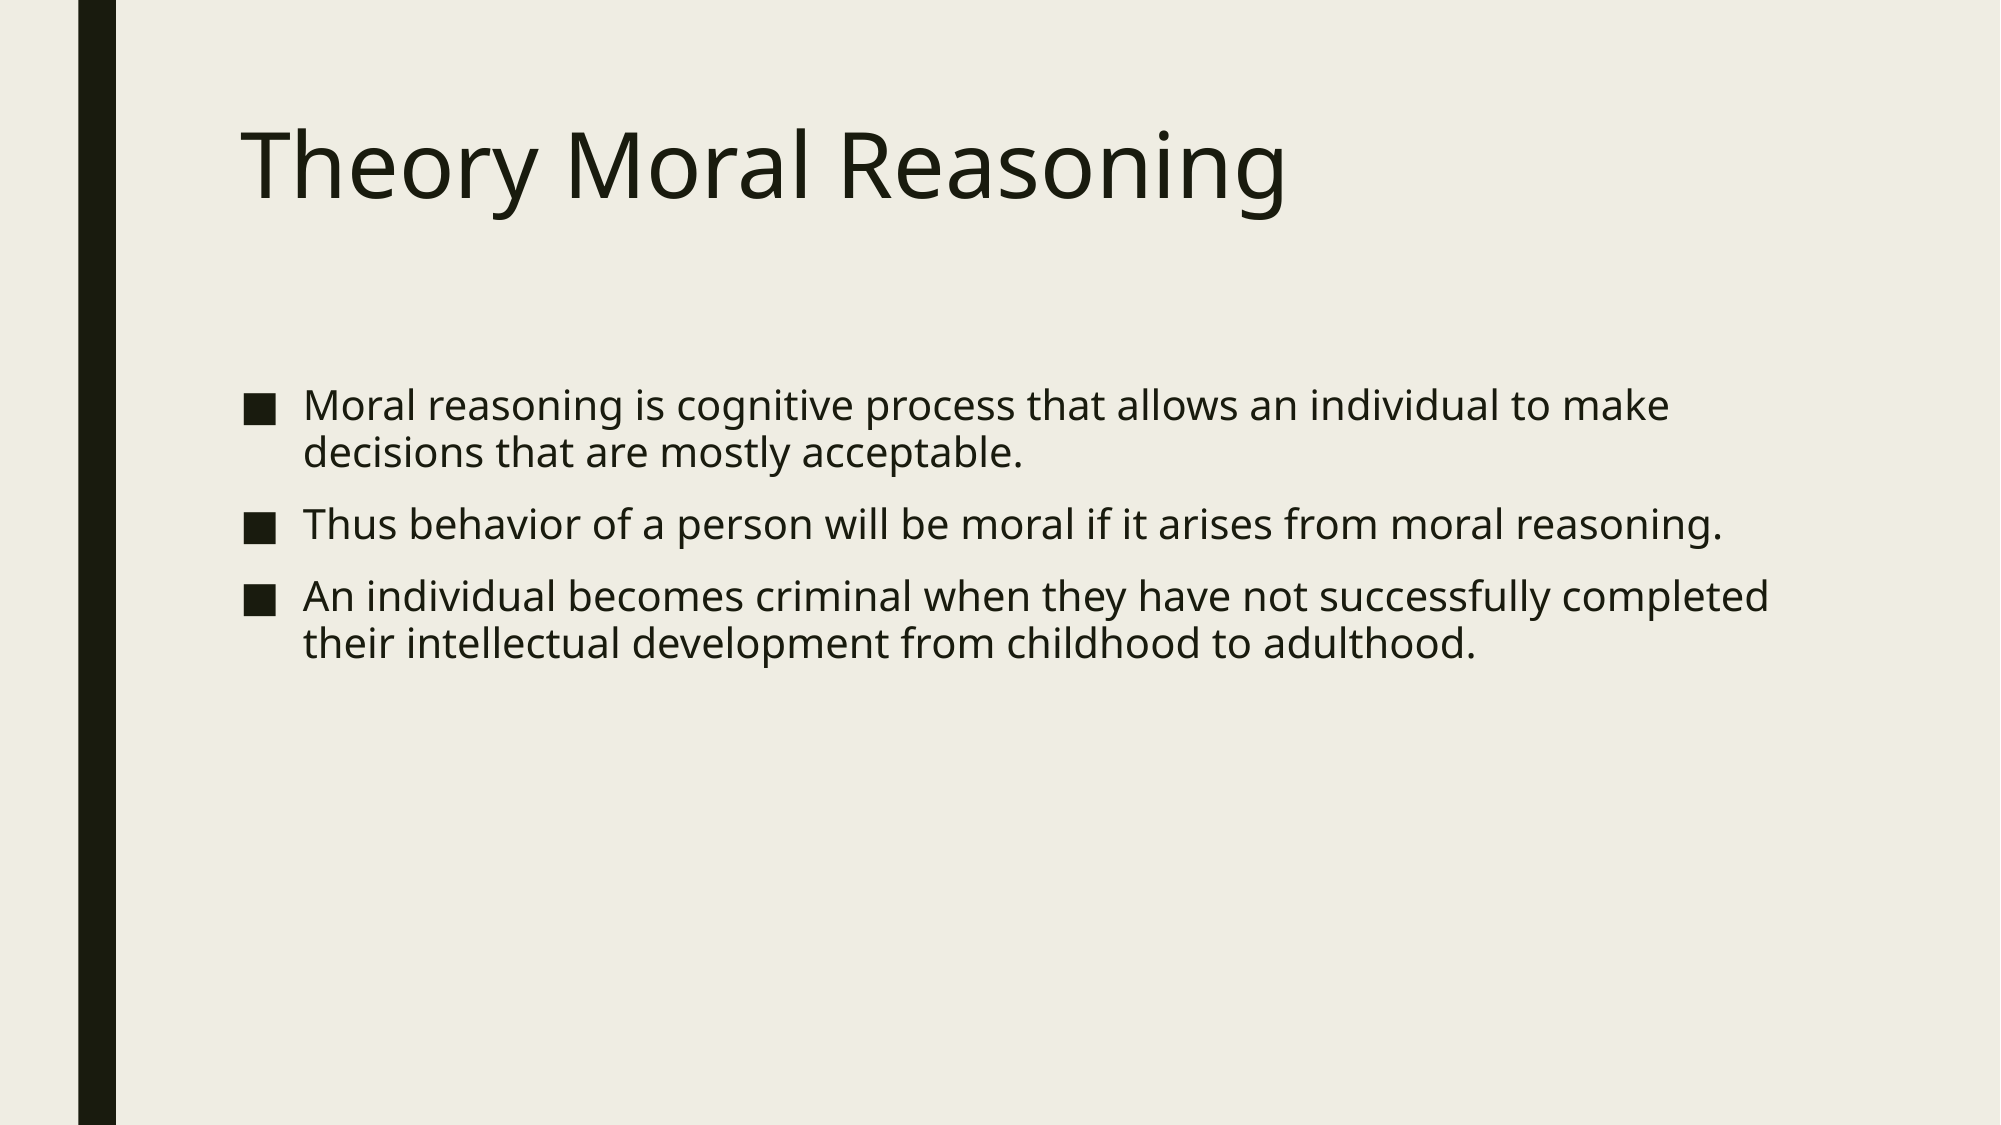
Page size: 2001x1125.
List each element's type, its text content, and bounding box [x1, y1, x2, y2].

list Moral reasoning is cognitive process that allows an individual to make decisions that are mostly acceptable. Thus behavior of a person will be moral if it arises from moral reasoning. An individual becomes criminal when they have not successfully completed their intellectual development from childhood to adulthood. [225, 375, 1800, 963]
title Theory Moral Reasoning [225, 112, 1800, 357]
